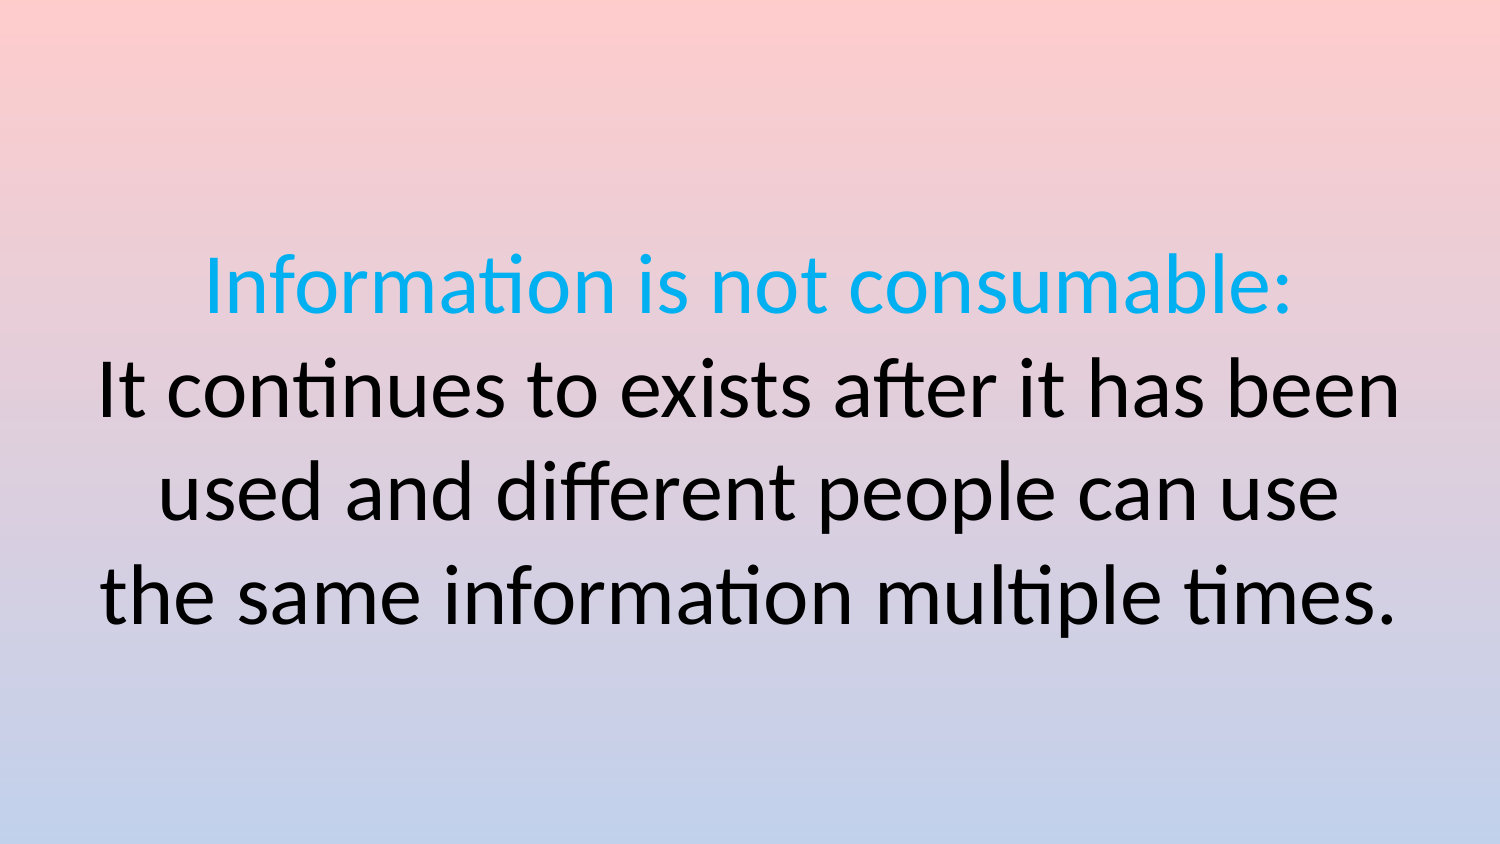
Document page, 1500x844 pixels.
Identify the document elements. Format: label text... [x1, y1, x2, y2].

title Information is not consumable: It continues to exists after it has been used and different people can use the same information multiple times. [75, 171, 1425, 698]
